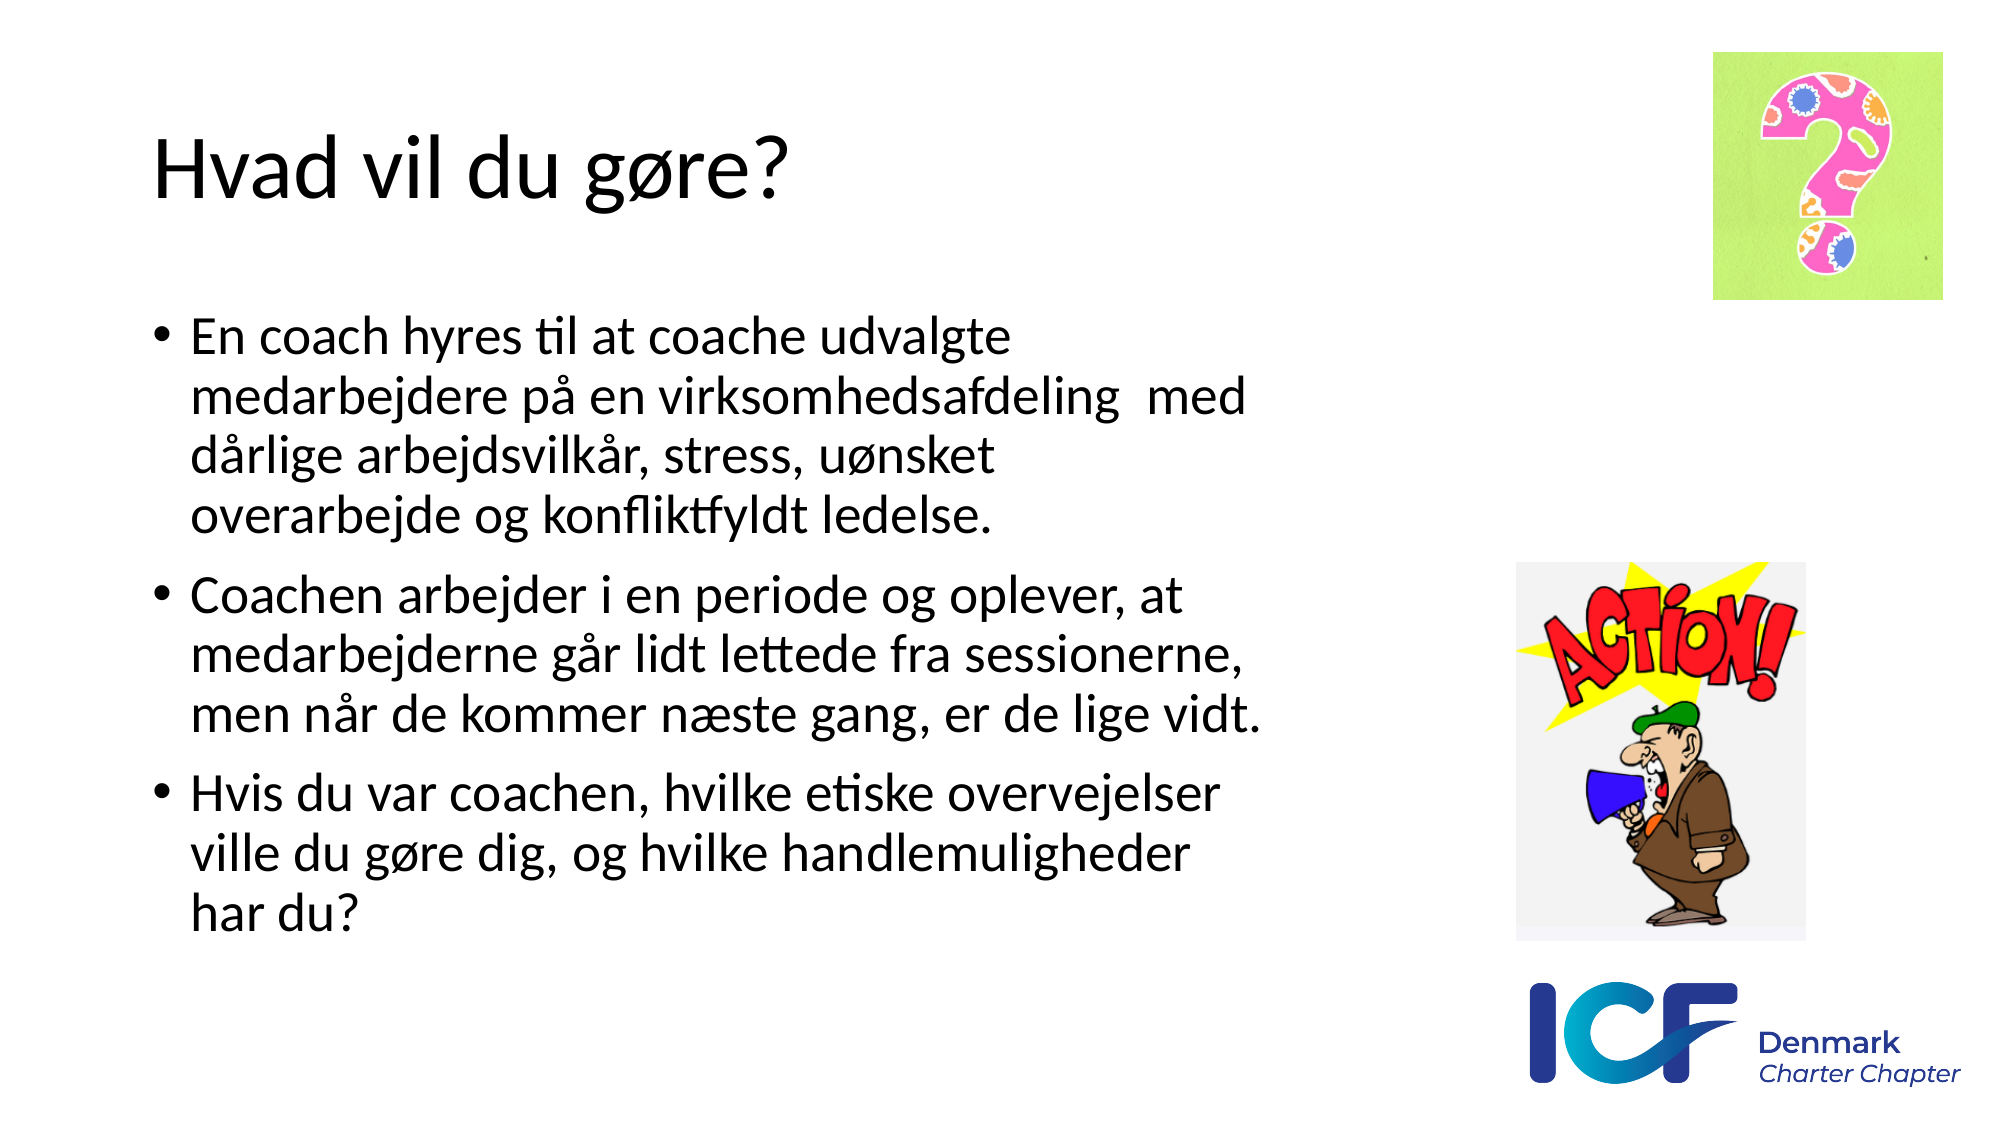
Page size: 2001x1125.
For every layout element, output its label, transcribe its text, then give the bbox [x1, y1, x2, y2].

list En coach hyres til at coache udvalgte medarbejdere på en virksomhedsafdeling med dårlige arbejdsvilkår, stress, uønsket overarbejde og konfliktfyldt ledelse. Coachen arbejder i en periode og oplever, at medarbejderne går lidt lettede fra sessionerne, men når de kommer næste gang, er de lige vidt. Hvis du var coachen, hvilke etiske overvejelser ville du gøre dig, og hvilke handlemuligheder har du? [137, 299, 1282, 1014]
title Hvad vil du gøre? [137, 59, 1713, 278]
picture [1516, 562, 1806, 941]
picture [1520, 973, 1971, 1093]
picture [1713, 52, 1943, 300]
